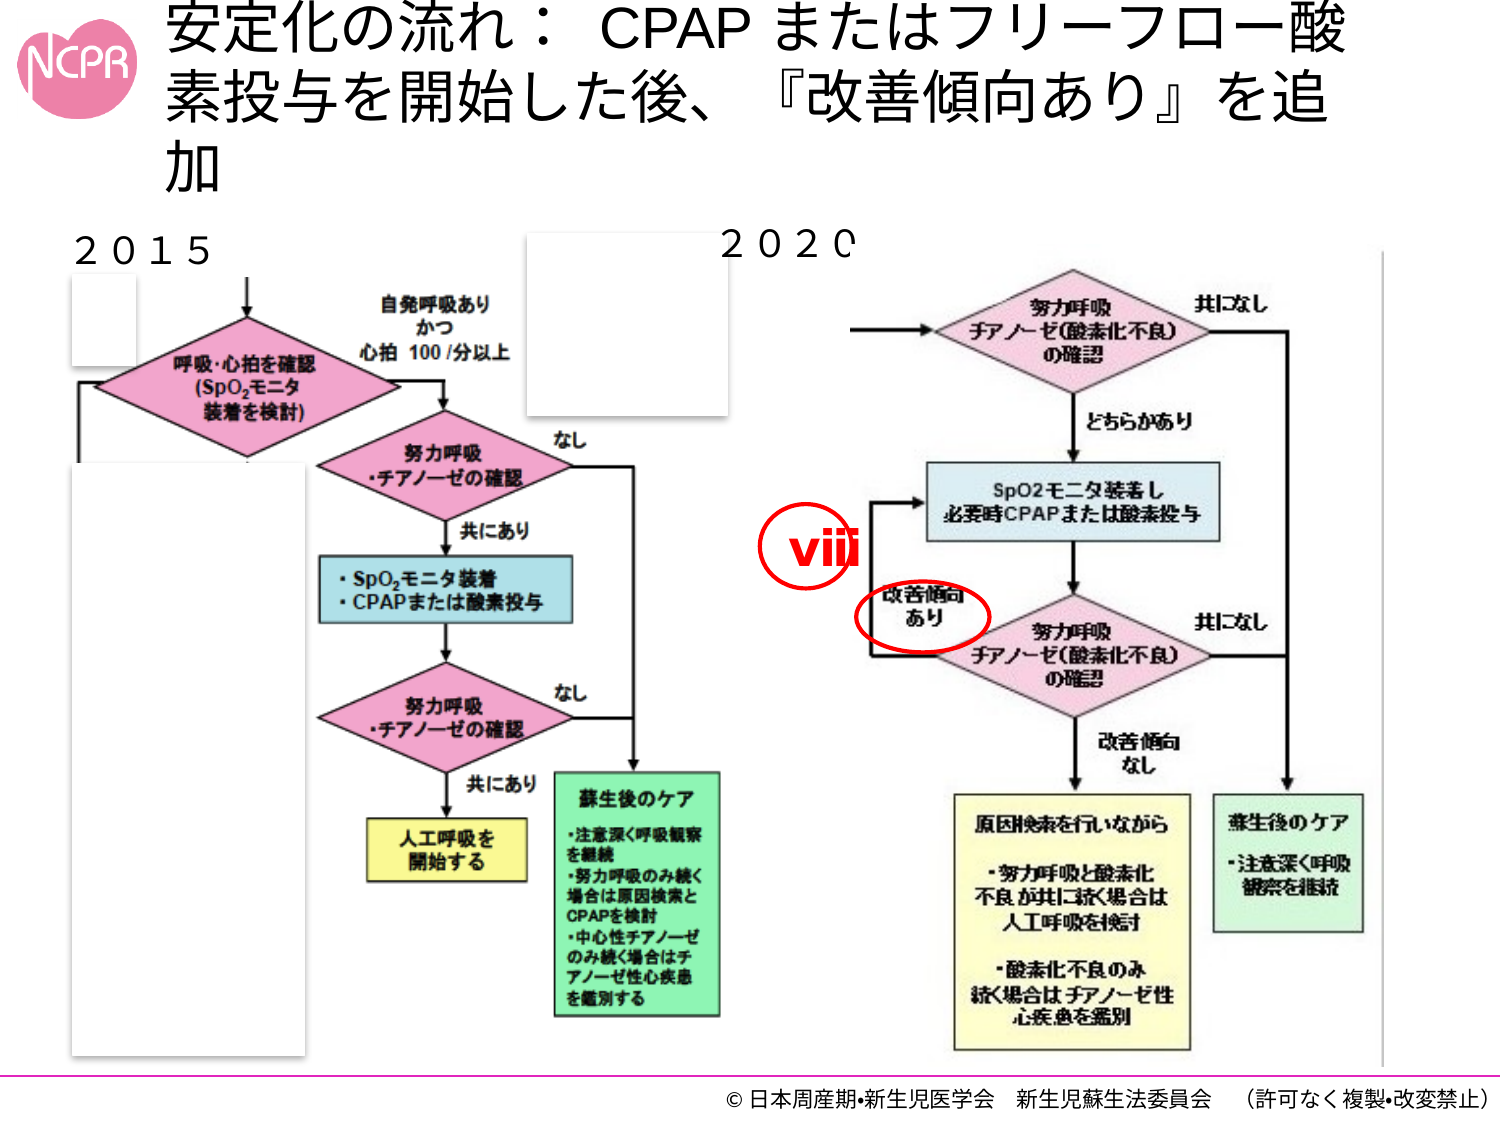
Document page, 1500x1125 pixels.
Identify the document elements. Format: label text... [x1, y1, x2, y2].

text_box ©日本周産期・新生児医学会 新生児蘇生法委員会 （許可なく複製・改変禁止） [710, 1080, 1500, 1120]
text_box ２０２０ [698, 220, 879, 273]
picture [17, 18, 137, 120]
text_box 安定化の流れ： CPAPまたはフリーフロー酸素投与を開始した後、『改善傾向あり』を追加 [149, 0, 1380, 220]
picture [849, 244, 1384, 1067]
text_box ２０１５ [52, 219, 233, 280]
text_box ⅷ [757, 501, 844, 591]
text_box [72, 233, 751, 1056]
